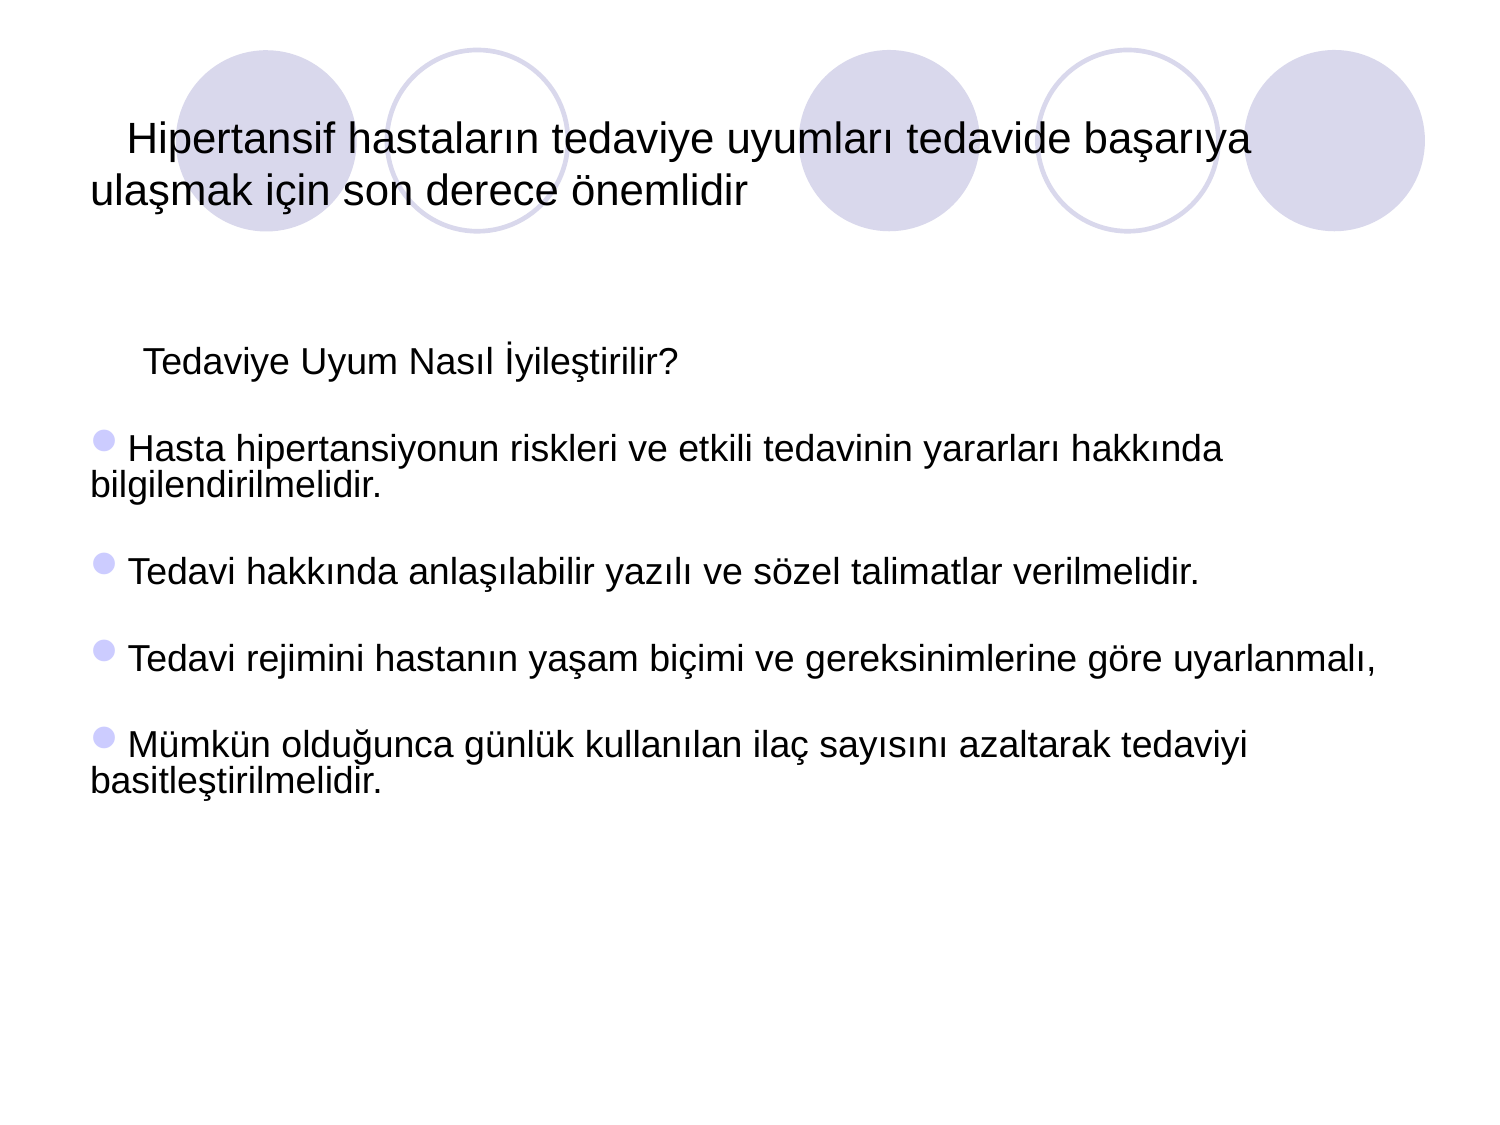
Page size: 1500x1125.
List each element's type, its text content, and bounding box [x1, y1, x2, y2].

title Hipertansif hastaların tedaviye uyumları tedavide başarıya ulaşmak için son derece önemlidir [74, 44, 1426, 280]
list Tedaviye Uyum Nasıl İyileştirilir? Hasta hipertansiyonun riskleri ve etkili tedavinin yararları hakkında bilgilendirilmelidir. Tedavi hakkında anlaşılabilir yazılı ve sözel talimatlar verilmelidir. Tedavi rejimini hastanın yaşam biçimi ve gereksinimlerine göre uyarlanmalı, Mümkün olduğunca günlük kullanılan ilaç sayısını azaltarak tedaviyi basitleştirilmelidir. [74, 337, 1426, 1006]
